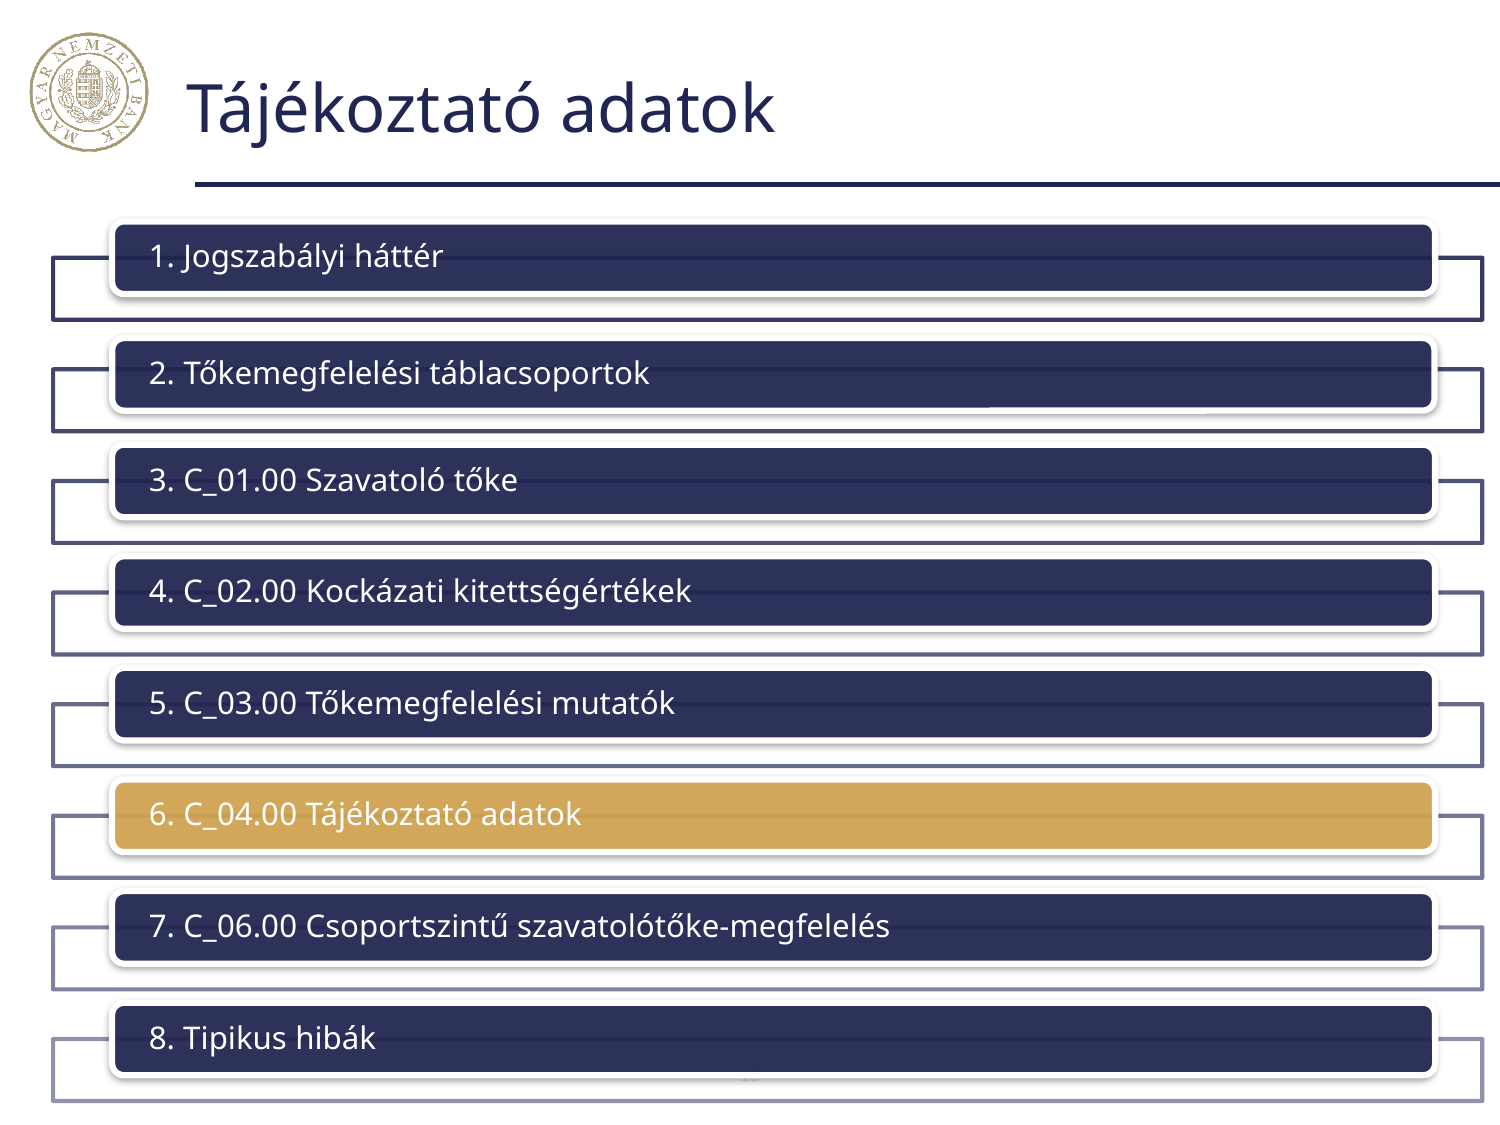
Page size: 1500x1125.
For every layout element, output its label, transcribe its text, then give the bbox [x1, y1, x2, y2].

title Tájékoztató adatok [171, 48, 1394, 173]
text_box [52, 219, 1483, 1103]
picture [17, 21, 161, 165]
